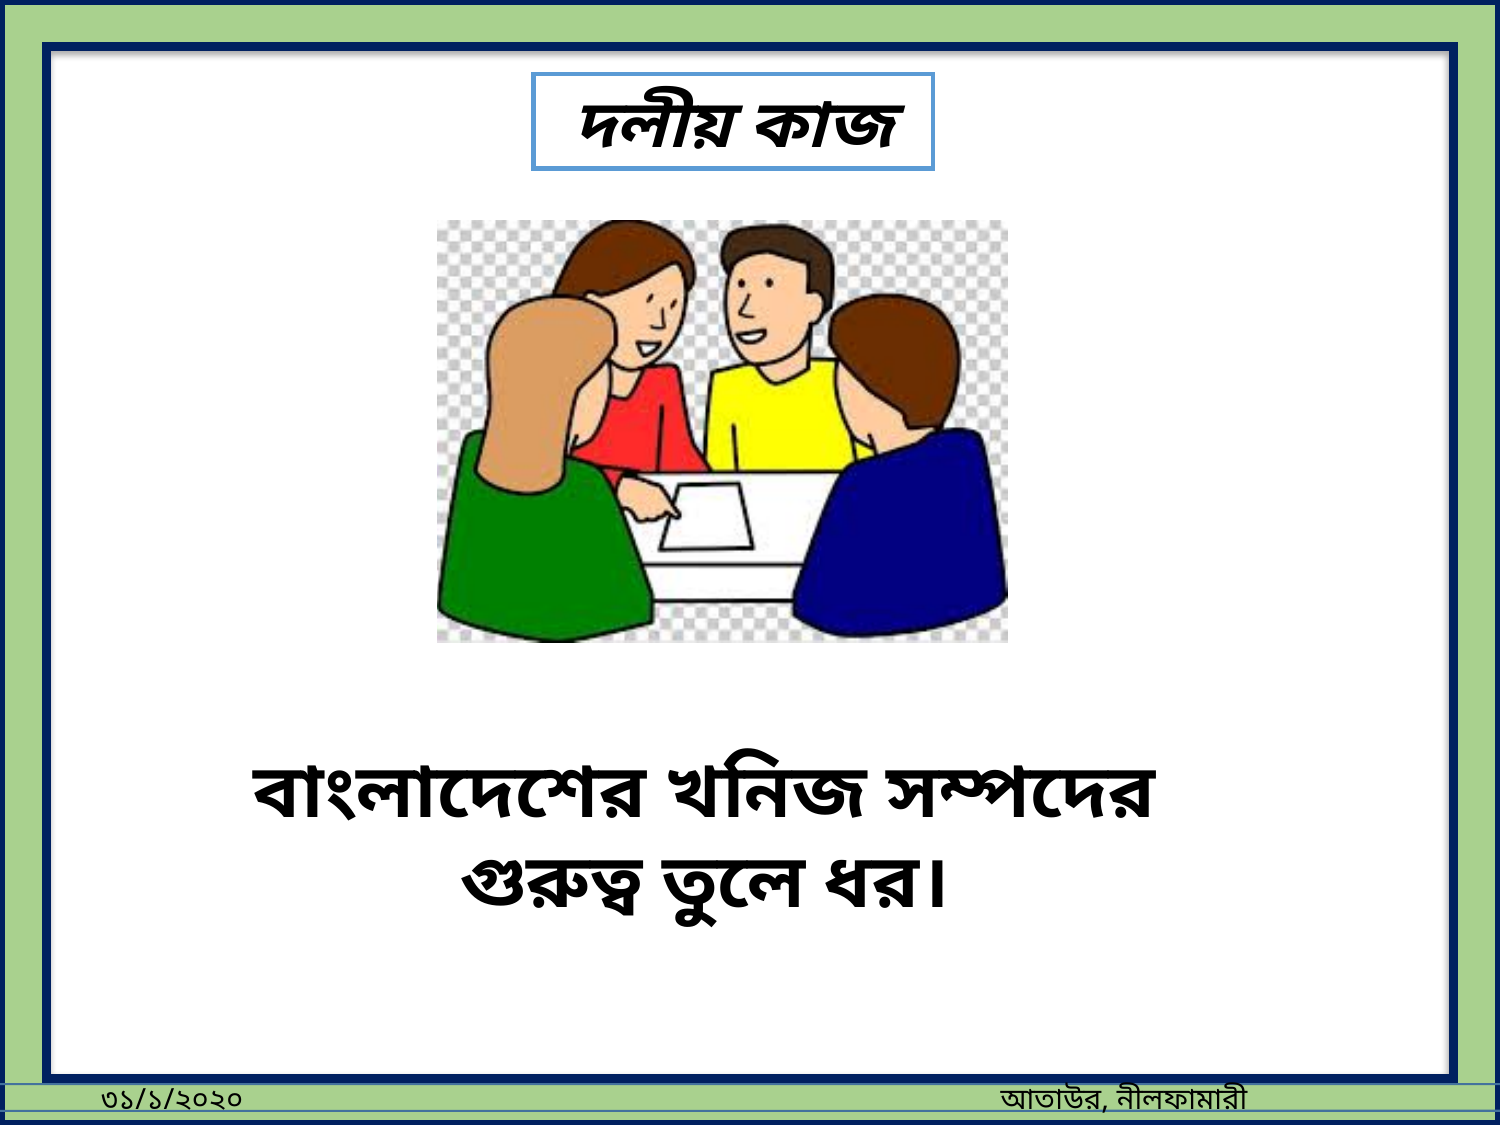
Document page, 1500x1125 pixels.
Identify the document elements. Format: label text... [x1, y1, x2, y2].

picture [436, 220, 1008, 643]
text_box [0, 0, 1500, 1083]
text_box বাংলাদেশের খনিজ সম্পদের গুরুত্ব তুলে ধর। [144, 734, 1266, 931]
text_box [0, 1112, 1500, 1125]
text_box ৩১/১/২০২০ আতাউর, নীলফামারী [0, 1083, 1500, 1112]
text_box দলীয় কাজ [533, 73, 934, 170]
